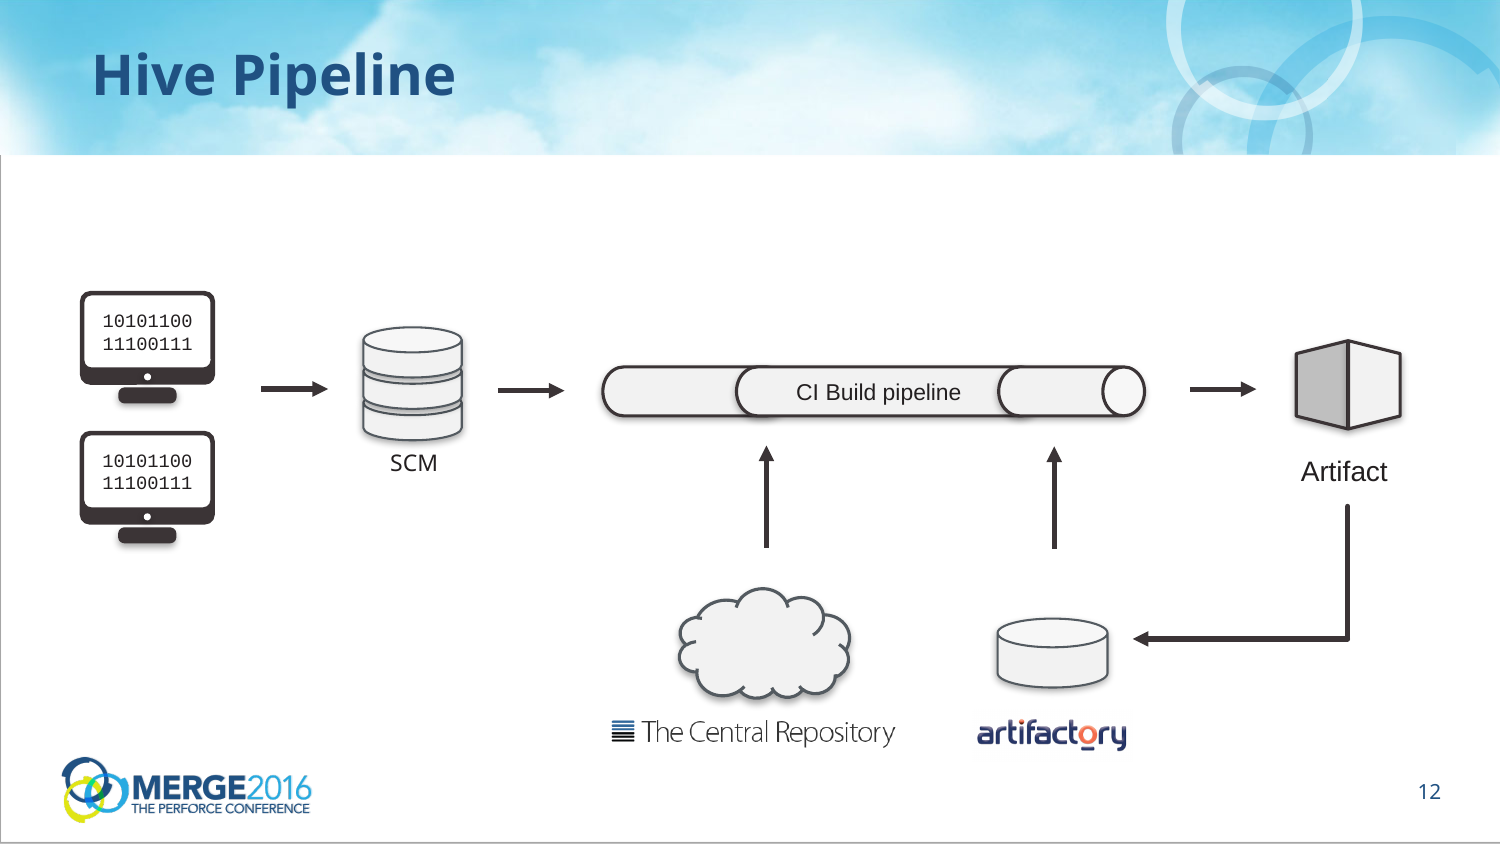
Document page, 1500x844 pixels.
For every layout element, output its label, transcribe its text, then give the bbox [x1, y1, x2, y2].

title Hive Pipeline [76, 0, 1427, 154]
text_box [1132, 506, 1348, 640]
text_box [1295, 340, 1401, 430]
picture [60, 757, 312, 823]
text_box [363, 327, 462, 485]
picture [0, 0, 1500, 155]
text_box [602, 366, 1145, 417]
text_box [609, 588, 926, 749]
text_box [972, 618, 1134, 763]
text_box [80, 432, 214, 542]
text_box Artifact [1285, 445, 1411, 495]
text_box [81, 292, 214, 402]
